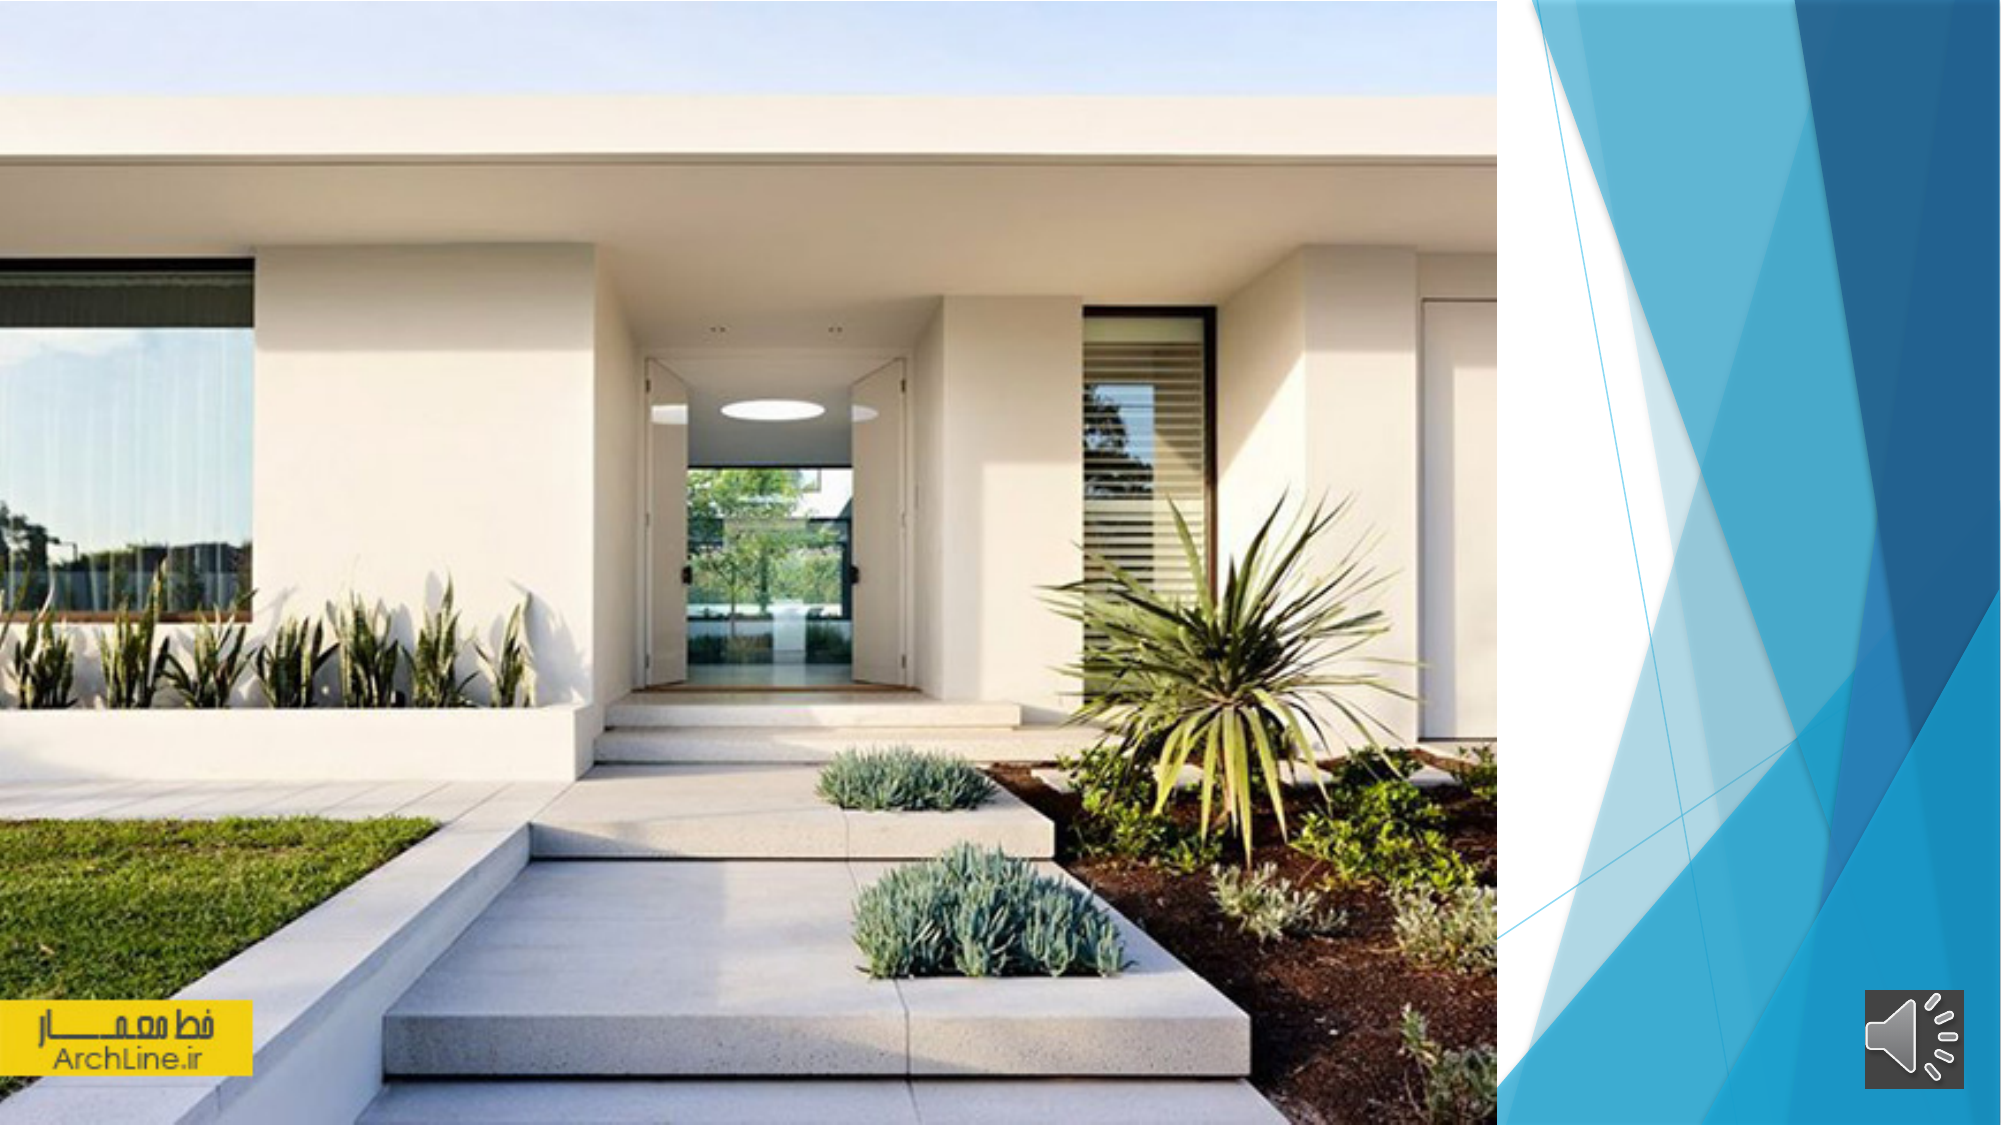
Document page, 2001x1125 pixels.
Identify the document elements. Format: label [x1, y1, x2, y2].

picture [0, 0, 1497, 1125]
picture [1864, 989, 1966, 1091]
